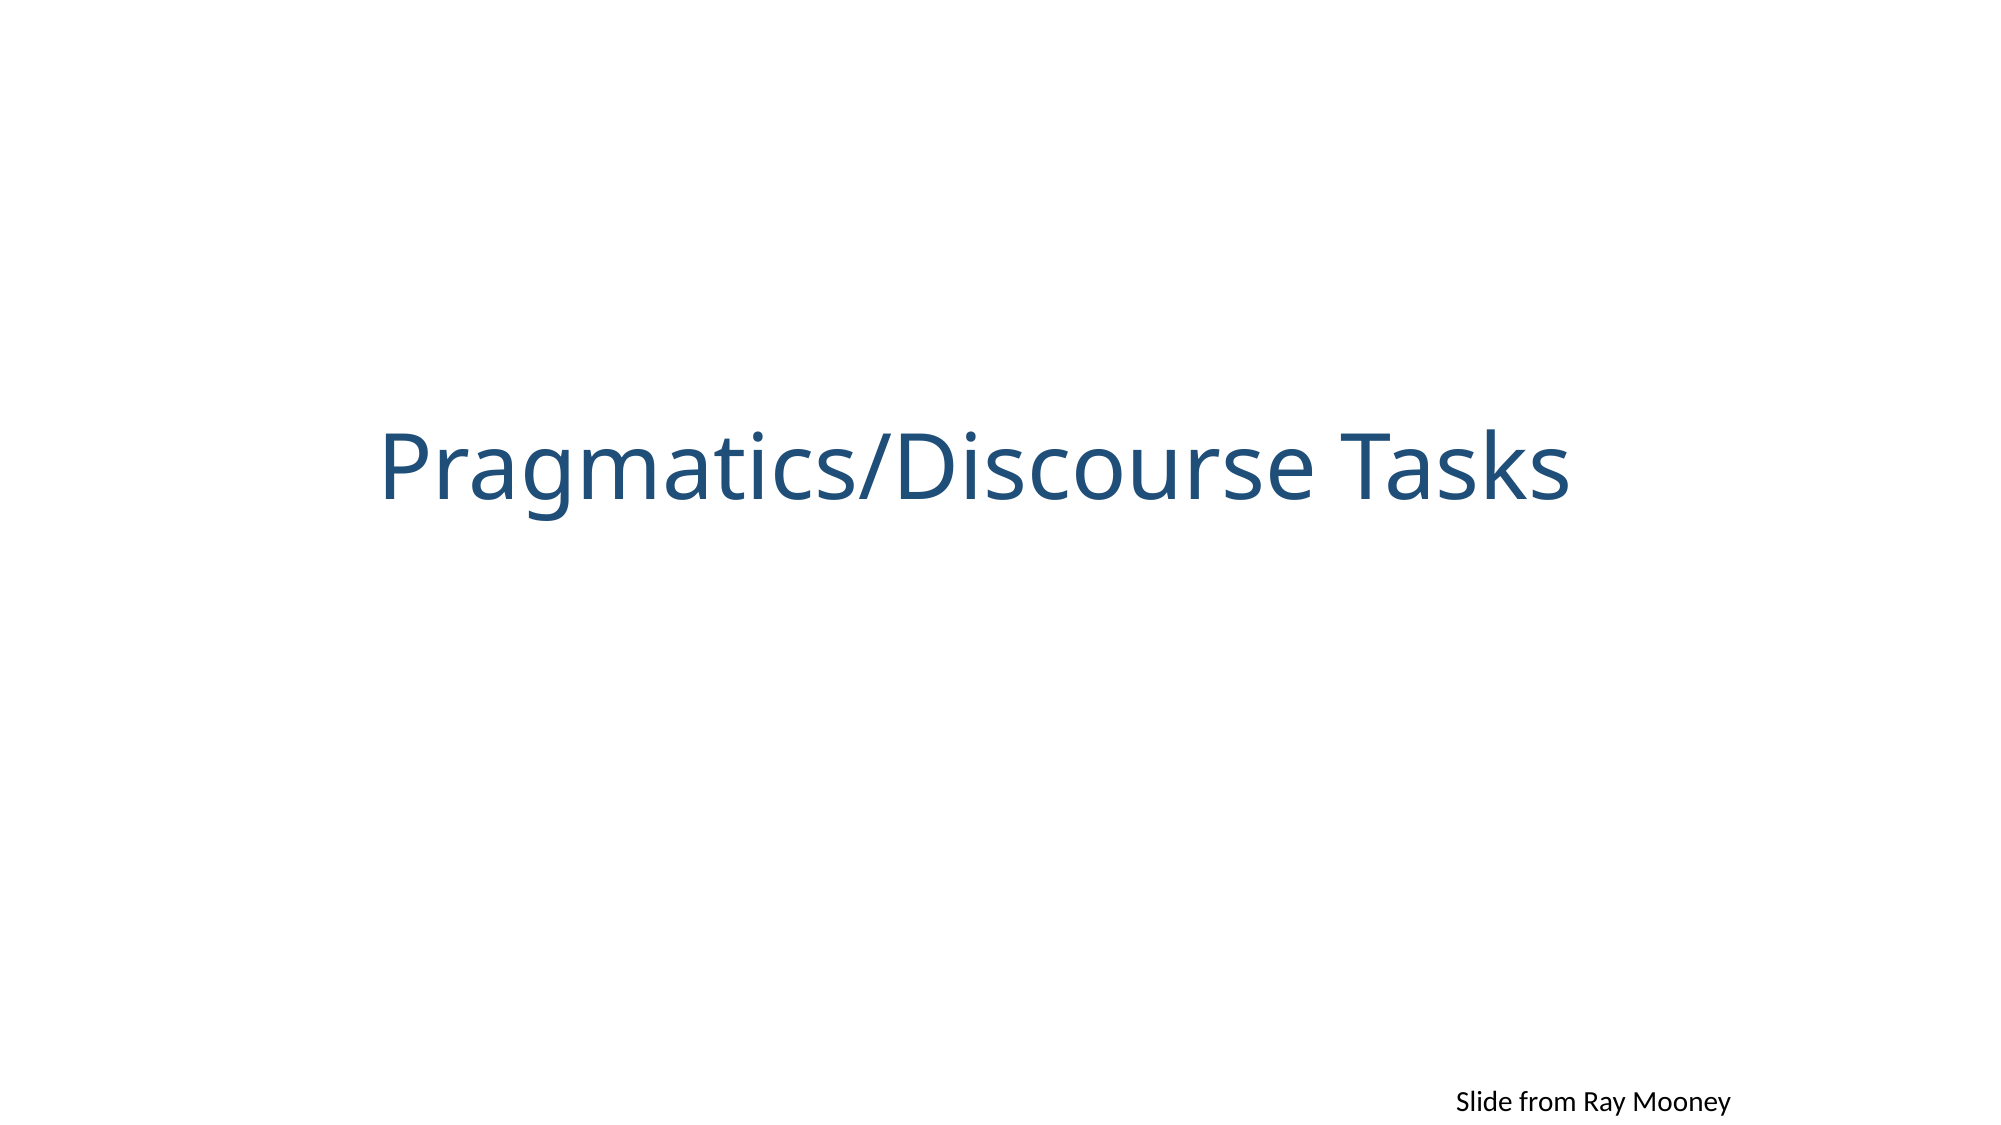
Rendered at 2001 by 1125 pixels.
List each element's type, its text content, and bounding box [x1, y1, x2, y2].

title Pragmatics/Discourse Tasks [362, 349, 1638, 591]
text_box Slide from Ray Mooney [1441, 1074, 1747, 1125]
